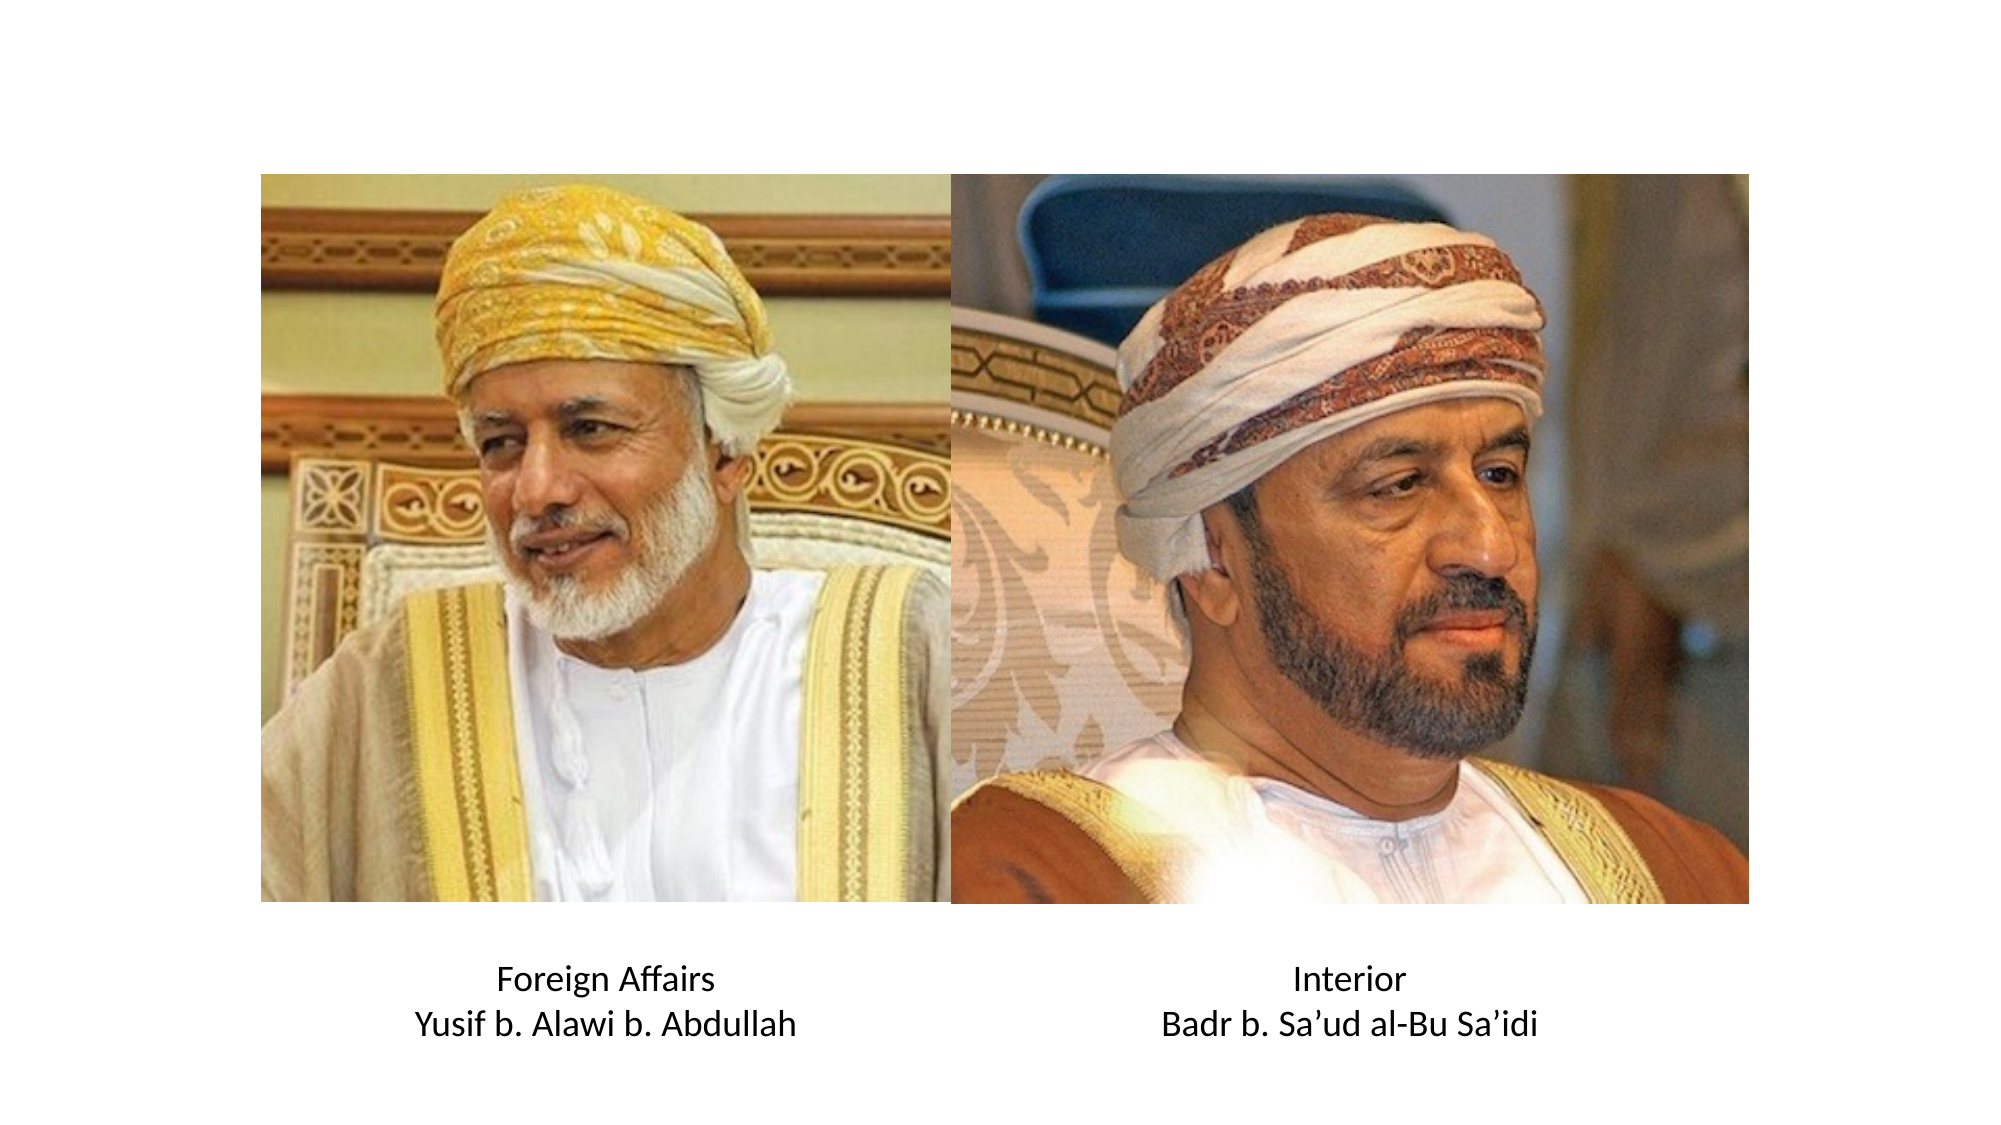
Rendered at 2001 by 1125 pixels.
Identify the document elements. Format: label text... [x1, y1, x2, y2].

text_box Interior Badr b. Sa’ud al-Bu Sa’idi [1144, 946, 1556, 1051]
picture [261, 174, 1749, 904]
text_box Foreign Affairs Yusif b. Alawi b. Abdullah [390, 946, 823, 1051]
